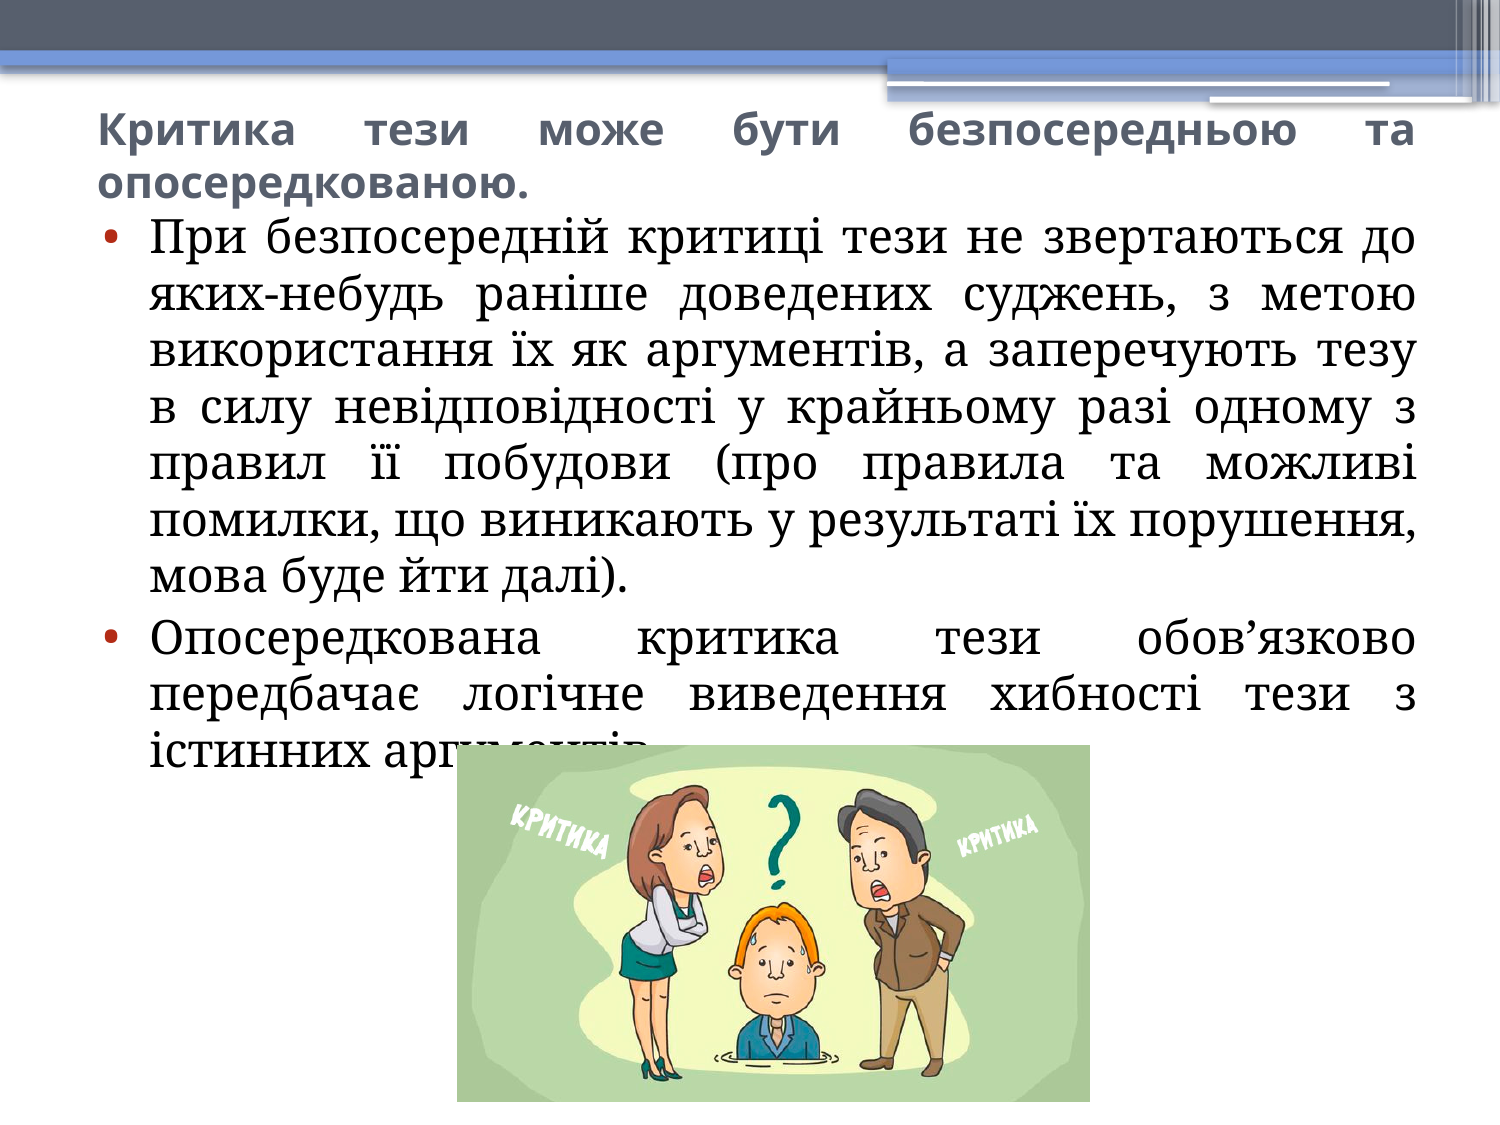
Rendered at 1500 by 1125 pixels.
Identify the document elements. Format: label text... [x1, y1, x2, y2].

picture [456, 745, 1091, 1102]
title Критика тези може бути безпосередньою та опосередкованою. [82, 93, 1432, 199]
list При безпосередній критиці тези не звертаються до яких-небудь раніше доведених суджень, з метою використання їх як аргументів, а заперечують тезу в силу невідповідності у крайньому разі одному з правил її побудови (про правила та можливі помилки, що виникають у результаті їх порушення, мова буде йти далі). Опосередкована критика тези обов’язково передбачає логічне виведення хибності тези з істинних аргументів. [82, 199, 1432, 797]
